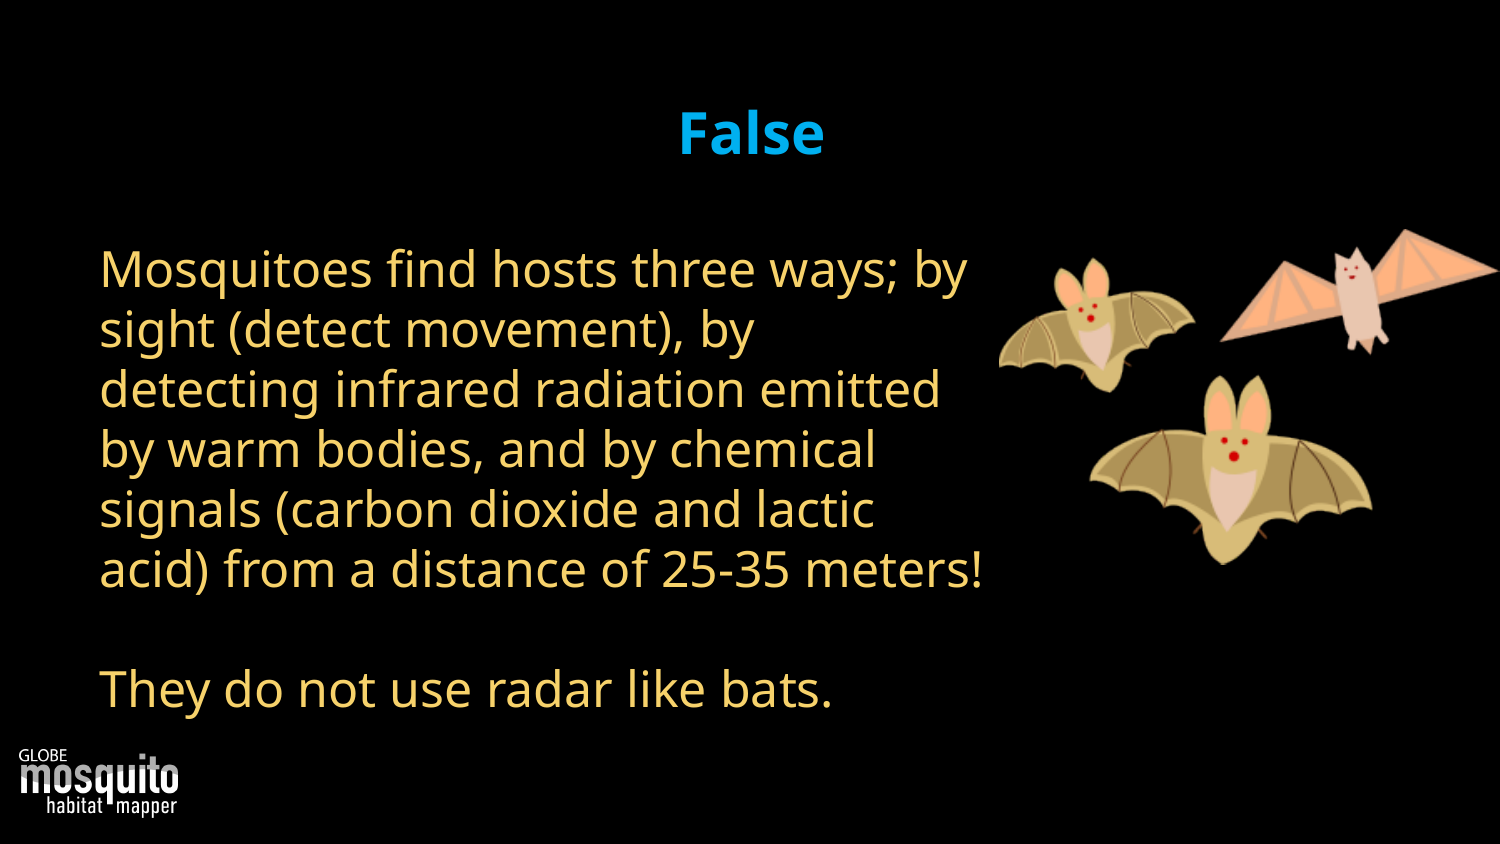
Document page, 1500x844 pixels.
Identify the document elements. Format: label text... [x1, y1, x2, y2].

text_box Mosquitoes find hosts three ways; by sight (detect movement), by detecting infrared radiation emitted by warm bodies, and by chemical signals (carbon dioxide and lactic acid) from a distance of 25-35 meters! They do not use radar like bats. [84, 229, 1000, 725]
picture [19, 749, 178, 818]
title False [52, 80, 1451, 175]
picture [999, 229, 1500, 566]
